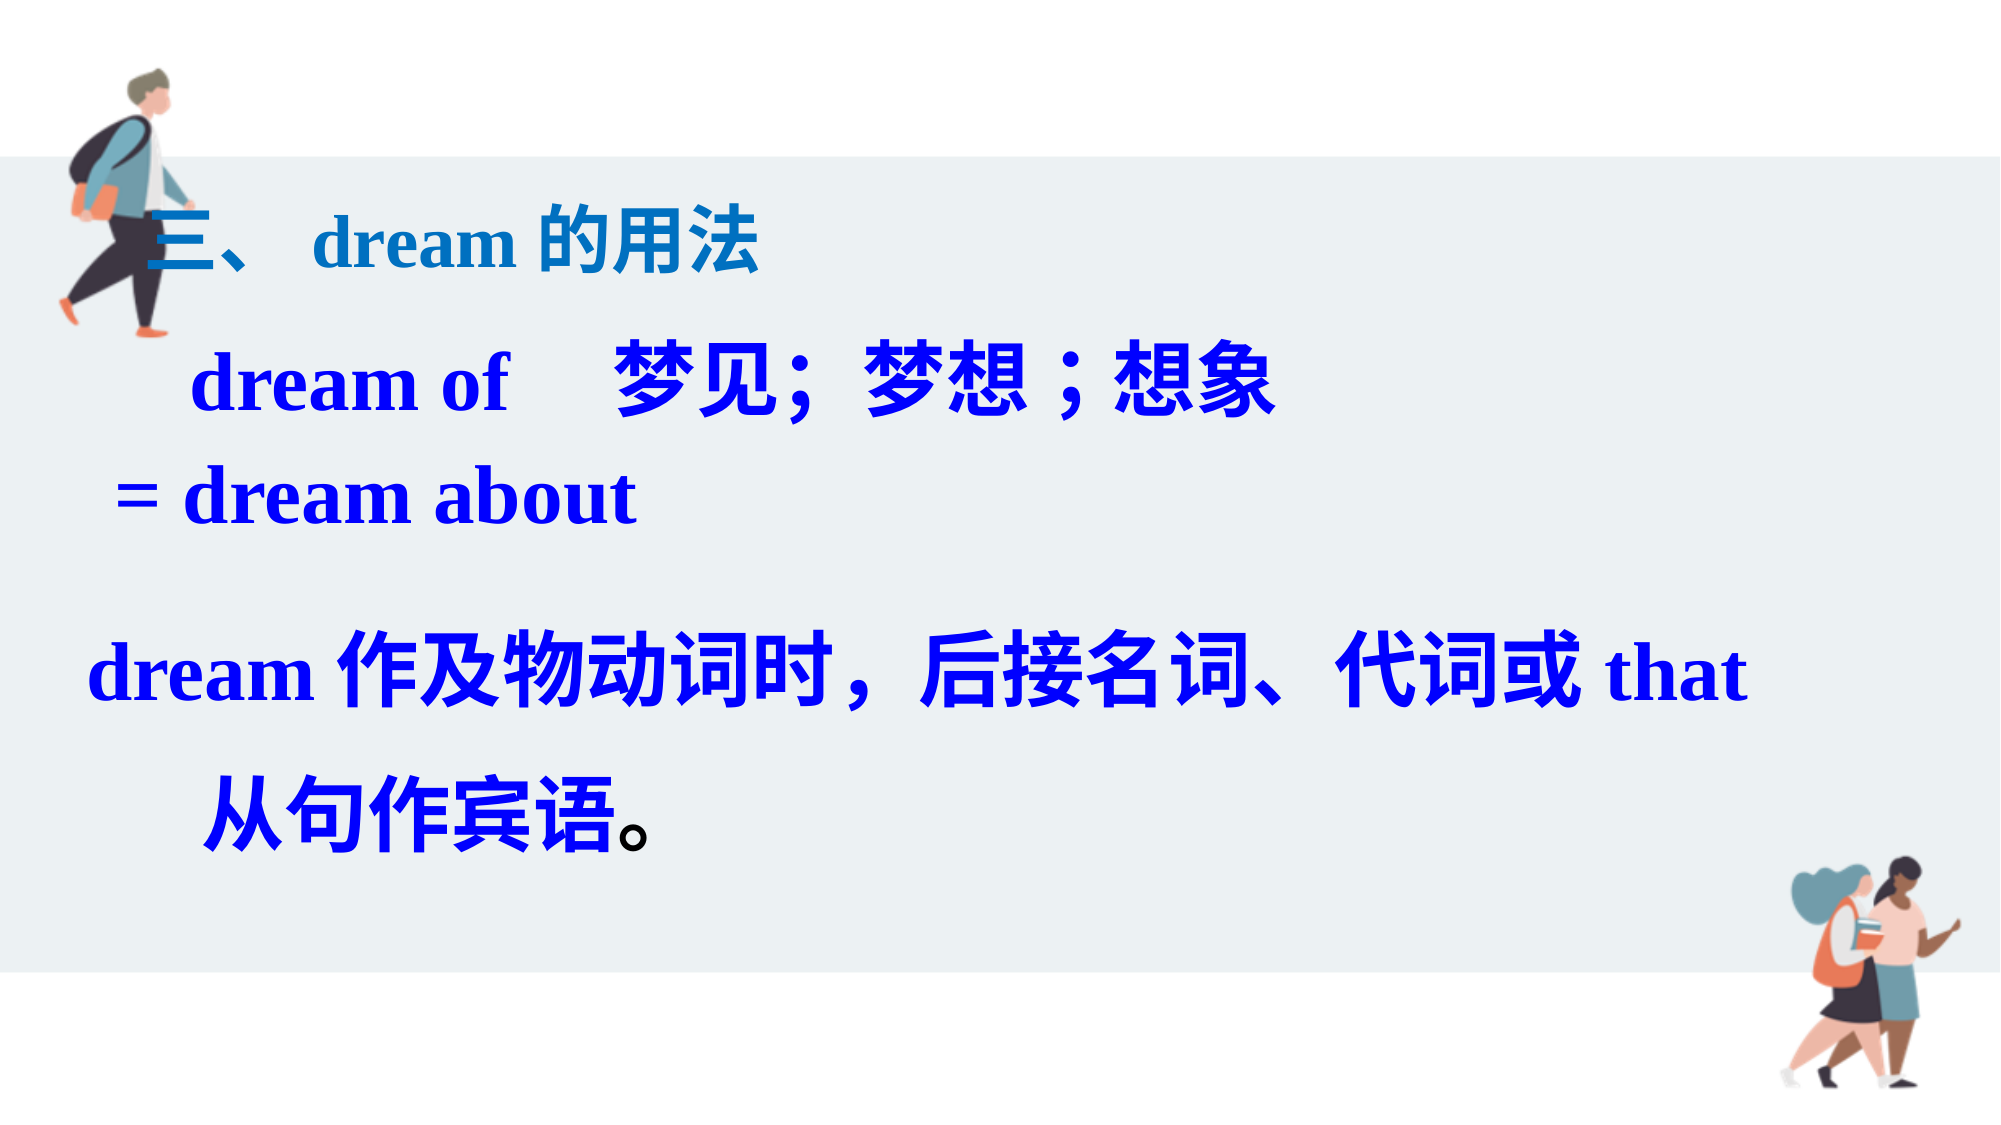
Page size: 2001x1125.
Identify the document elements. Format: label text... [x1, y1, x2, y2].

text_box 三、dream的用法 [128, 184, 1476, 290]
text_box dream of 梦见；梦想；想象 dream作及物动词时，后接名词、代词或that 从句作宾语。 [71, 274, 1978, 1015]
text_box = dream about [100, 432, 673, 548]
picture [0, 0, 2001, 1125]
